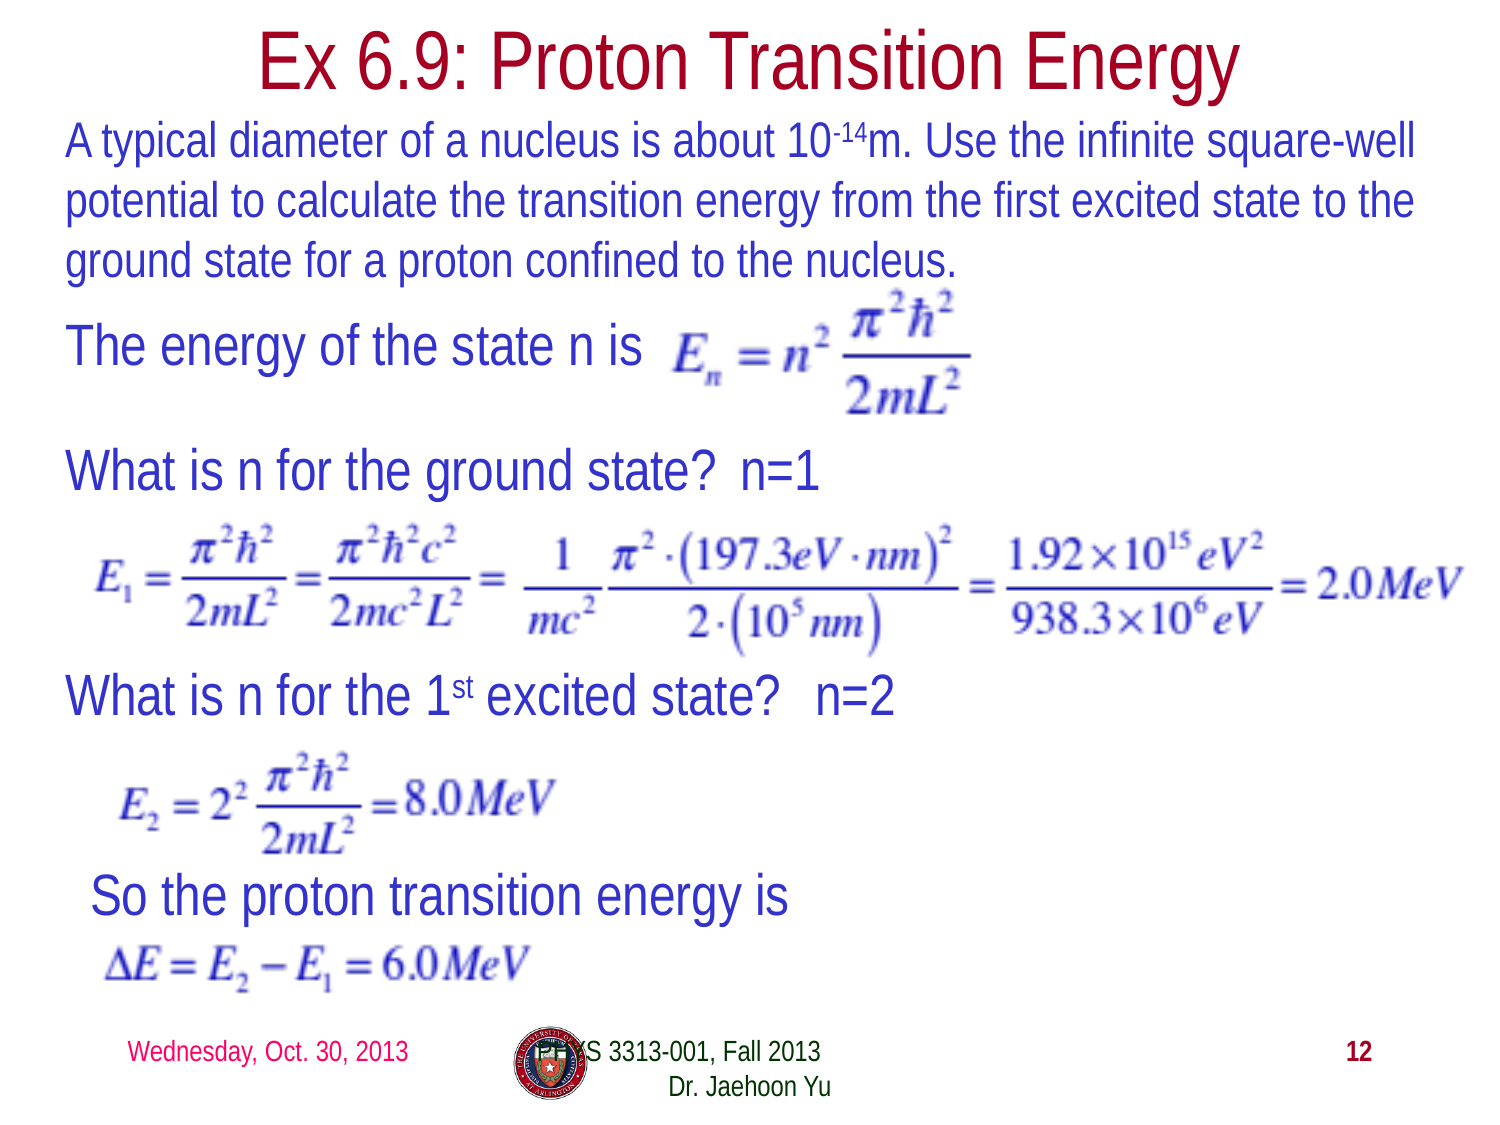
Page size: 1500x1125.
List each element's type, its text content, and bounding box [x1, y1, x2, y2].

text_box What is n for the ground state? [50, 424, 750, 513]
text_box So the proton transition energy is [75, 849, 850, 938]
text_box The energy of the state n is [49, 299, 659, 388]
footer PHYS 3313-001, Fall 2013 Dr. Jaehoon Yu [512, 1024, 988, 1101]
text_box n=2 [799, 671, 938, 738]
list A typical diameter of a nucleus is about 10-14m. Use the infinite square-well potential to calculate the transition energy from the first excited state to the ground state for a proton confined to the nucleus. [49, 99, 1451, 251]
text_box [98, 937, 534, 998]
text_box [321, 512, 511, 636]
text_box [399, 774, 560, 820]
text_box n=1 [750, 433, 863, 510]
text_box What is n for the 1st excited state? [50, 649, 799, 738]
slide_number 12 [1074, 1024, 1388, 1101]
title Ex 6.9: Proton Transition Energy [74, 0, 1426, 126]
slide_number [112, 1024, 426, 1101]
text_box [664, 275, 973, 426]
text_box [112, 739, 403, 863]
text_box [89, 512, 318, 636]
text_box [519, 512, 1468, 662]
